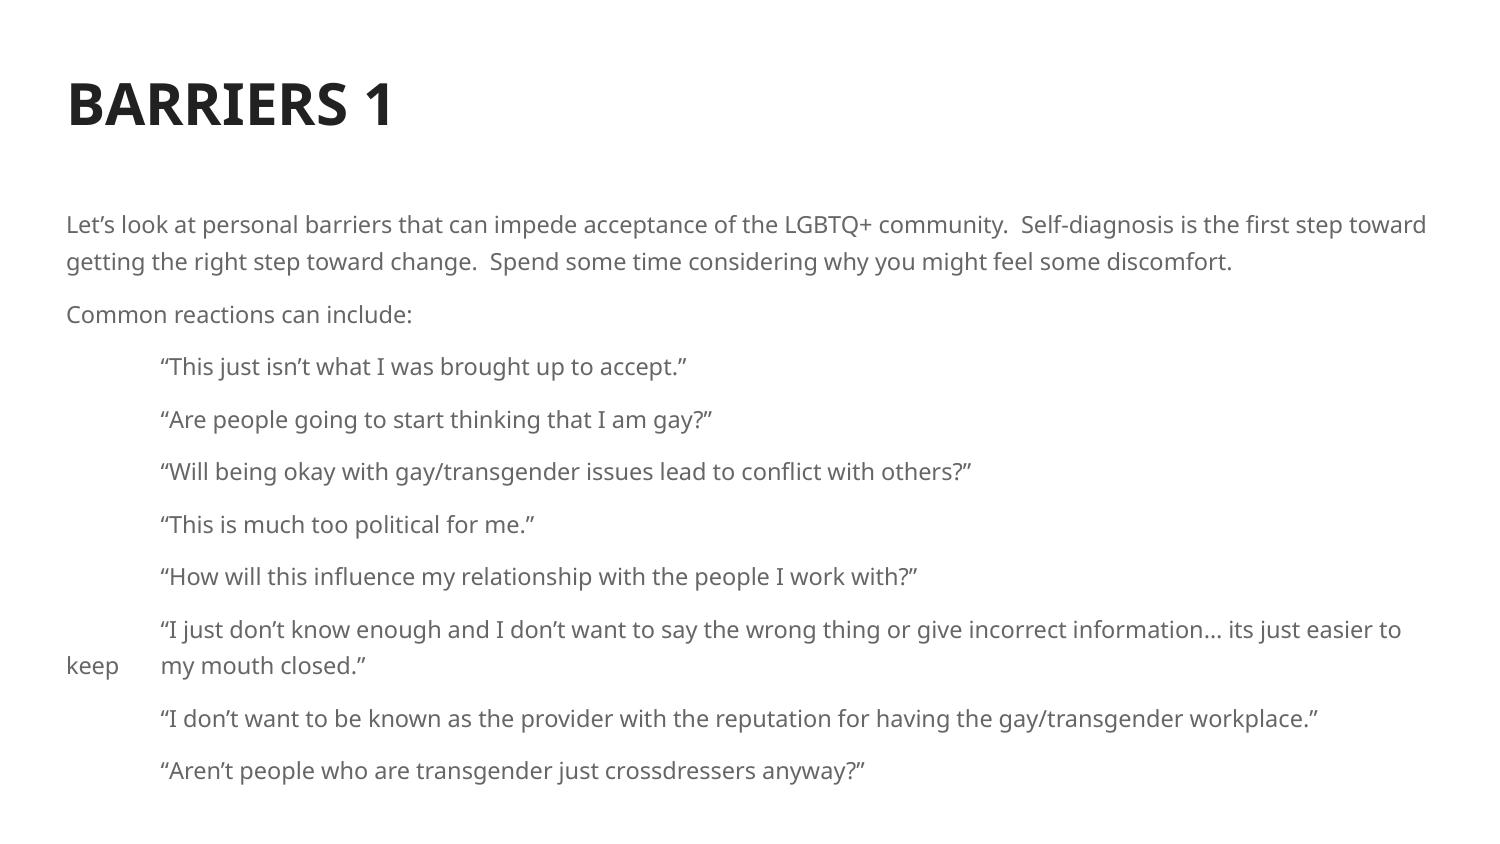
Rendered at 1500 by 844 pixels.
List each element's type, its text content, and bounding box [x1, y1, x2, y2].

list Let’s look at personal barriers that can impede acceptance of the LGBTQ+ community. Self-diagnosis is the first step toward getting the right step toward change. Spend some time considering why you might feel some discomfort. Common reactions can include: “This just isn’t what I was brought up to accept.” “Are people going to start thinking that I am gay?” “Will being okay with gay/transgender issues lead to conflict with others?” “This is much too political for me.” “How will this influence my relationship with the people I work with?” “I just don’t know enough and I don’t want to say the wrong thing or give incorrect information… its just easier to keep my mouth closed.” “I don’t want to be known as the provider with the reputation for having the gay/transgender workplace.” “Aren’t people who are transgender just crossdressers anyway?” [51, 189, 1449, 807]
title BARRIERS 1 [51, 48, 1449, 180]
